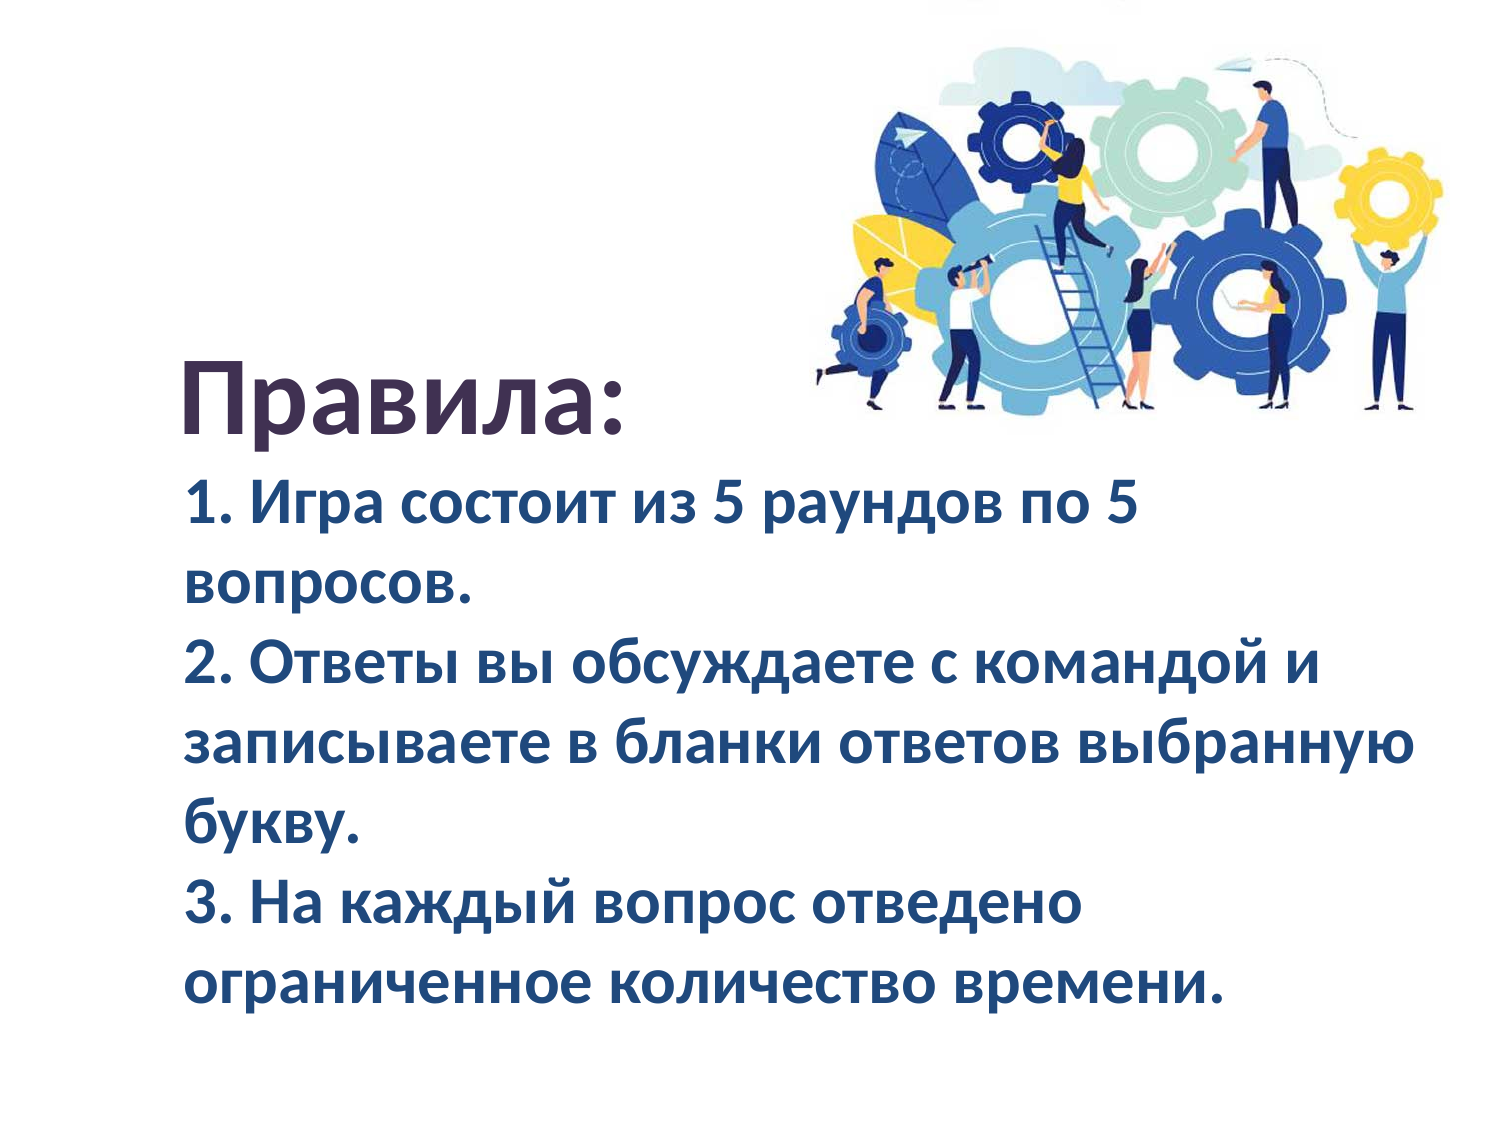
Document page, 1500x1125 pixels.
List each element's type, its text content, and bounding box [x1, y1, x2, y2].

list Правила: 1. Игра состоит из 5 раундов по 5 вопросов. 2. Ответы вы обсуждаете с командой и записываете в бланки ответов выбранную букву. 3. На каждый вопрос отведено ограниченное количество времени. [112, 314, 1463, 1057]
picture [808, 0, 1451, 457]
